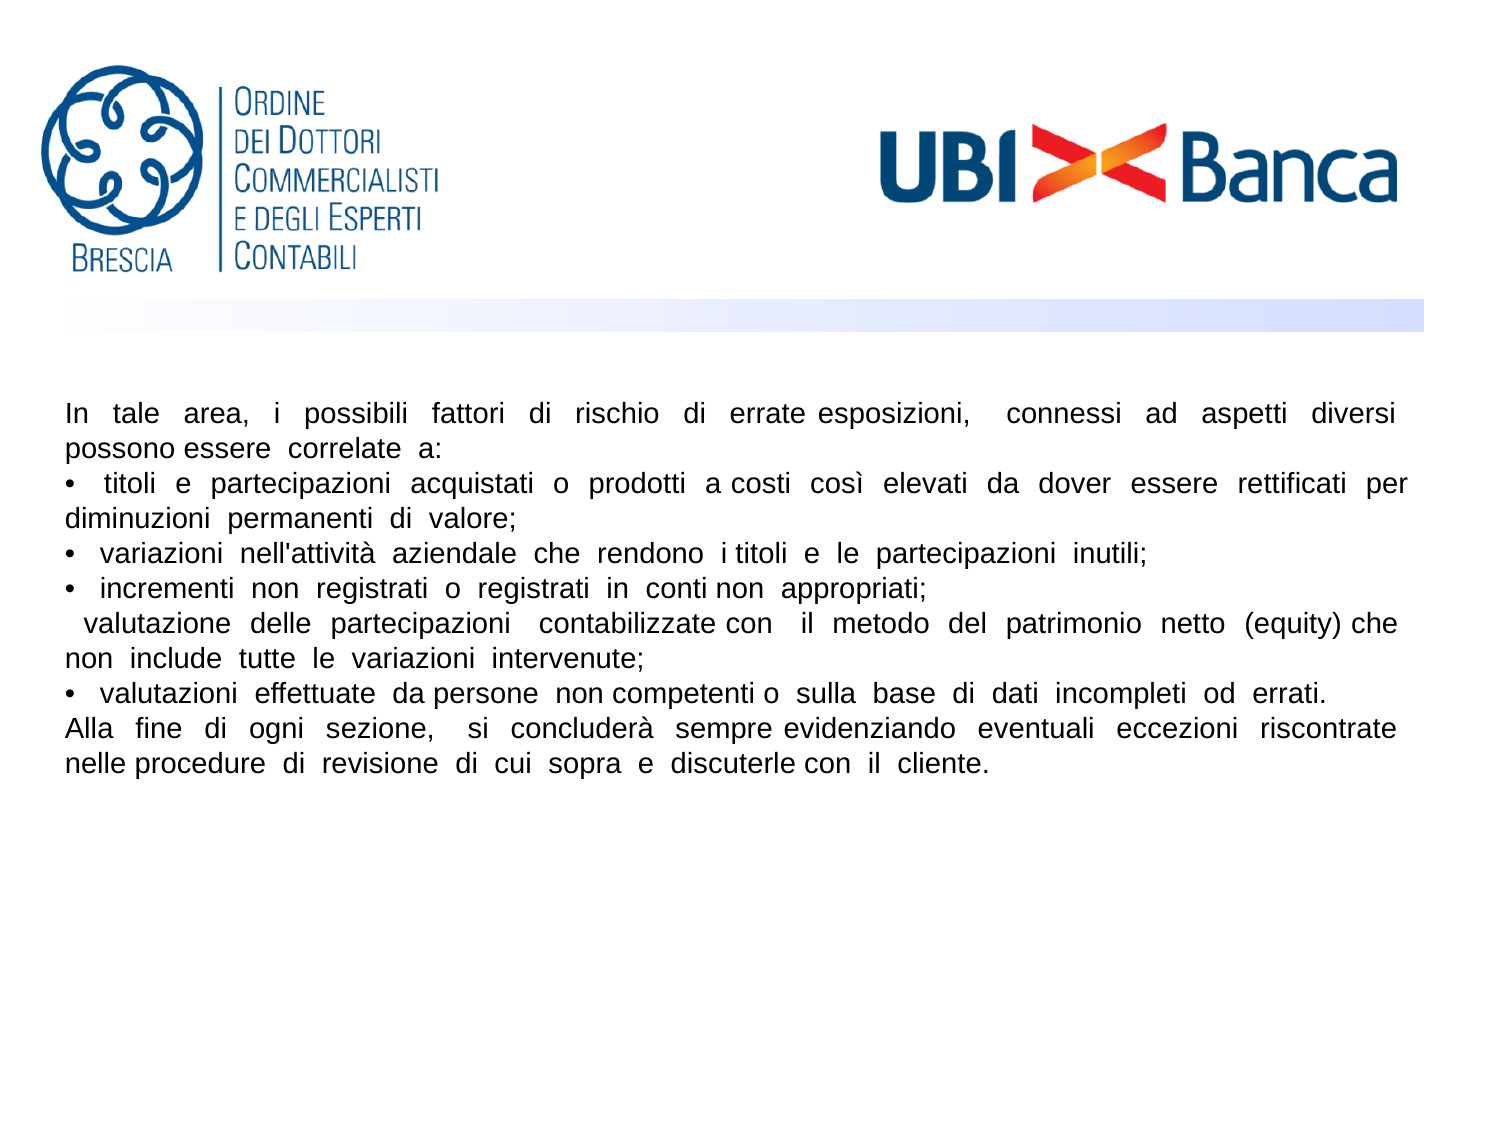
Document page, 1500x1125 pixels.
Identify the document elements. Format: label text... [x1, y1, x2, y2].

text_box [60, 298, 1425, 334]
text_box In tale area, i possibili fattori di rischio di errate esposizioni, connessi ad aspetti diversi possono essere correlate a: • titoli e partecipazioni acquistati o prodotti a costi così elevati da dover essere rettificati per diminuzioni permanenti di valore; • variazioni nell'attività aziendale che rendono i titoli e le partecipazioni inutili; • incrementi non registrati o registrati in conti non appropriati; valutazione delle partecipazioni contabilizzate con il metodo del patrimonio netto (equity) che non include tutte le variazioni intervenute; • valutazioni effettuate da persone non competenti o sulla base di dati incompleti od errati. Alla fine di ogni sezione, si concluderà sempre evidenziando eventuali eccezioni riscontrate nelle procedure di revisione di cui sopra e discuterle con il cliente. [50, 387, 1425, 787]
picture [0, 43, 478, 296]
picture [874, 74, 1411, 246]
